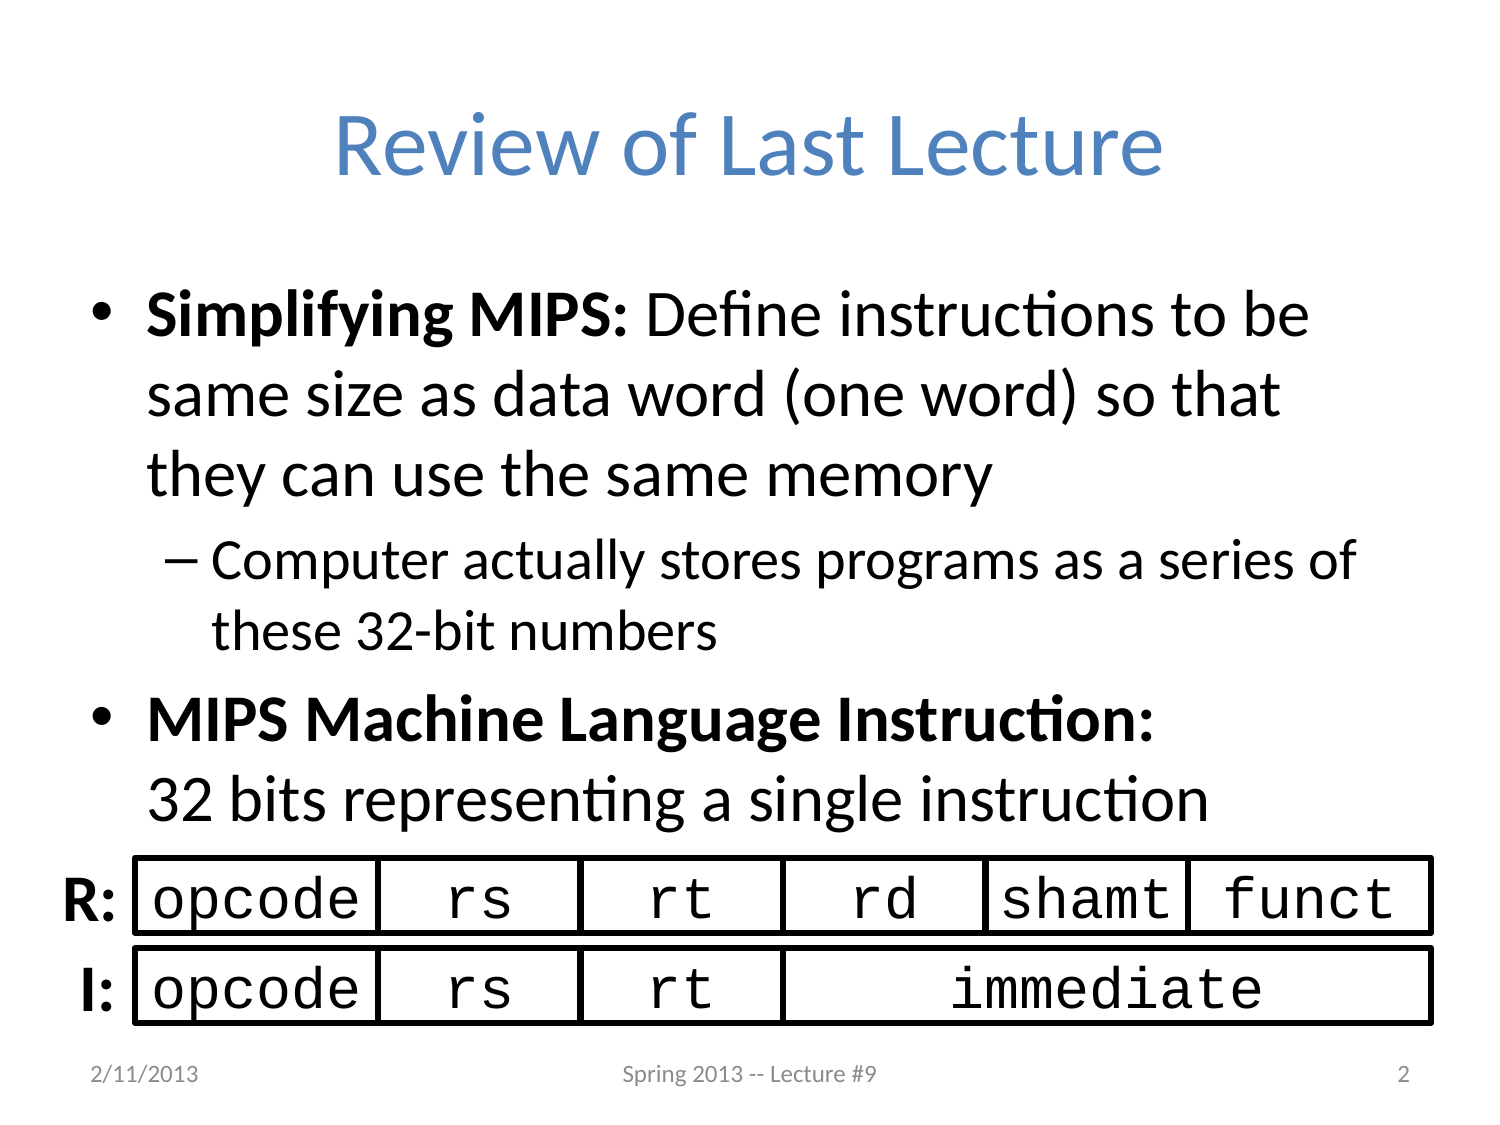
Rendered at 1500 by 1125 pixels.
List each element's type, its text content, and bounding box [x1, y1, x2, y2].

slide_number 2 [1074, 1042, 1425, 1103]
list Simplifying MIPS: Define instructions to be same size as data word (one word) so that they can use the same memory Computer actually stores programs as a series of these 32-bit numbers MIPS Machine Language Instruction: 32 bits representing a single instruction [75, 262, 1425, 853]
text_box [59, 944, 1432, 1026]
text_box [44, 854, 1432, 936]
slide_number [75, 1042, 425, 1103]
footer Spring 2013 -- Lecture #9 [512, 1042, 988, 1103]
title Review of Last Lecture [75, 45, 1425, 233]
